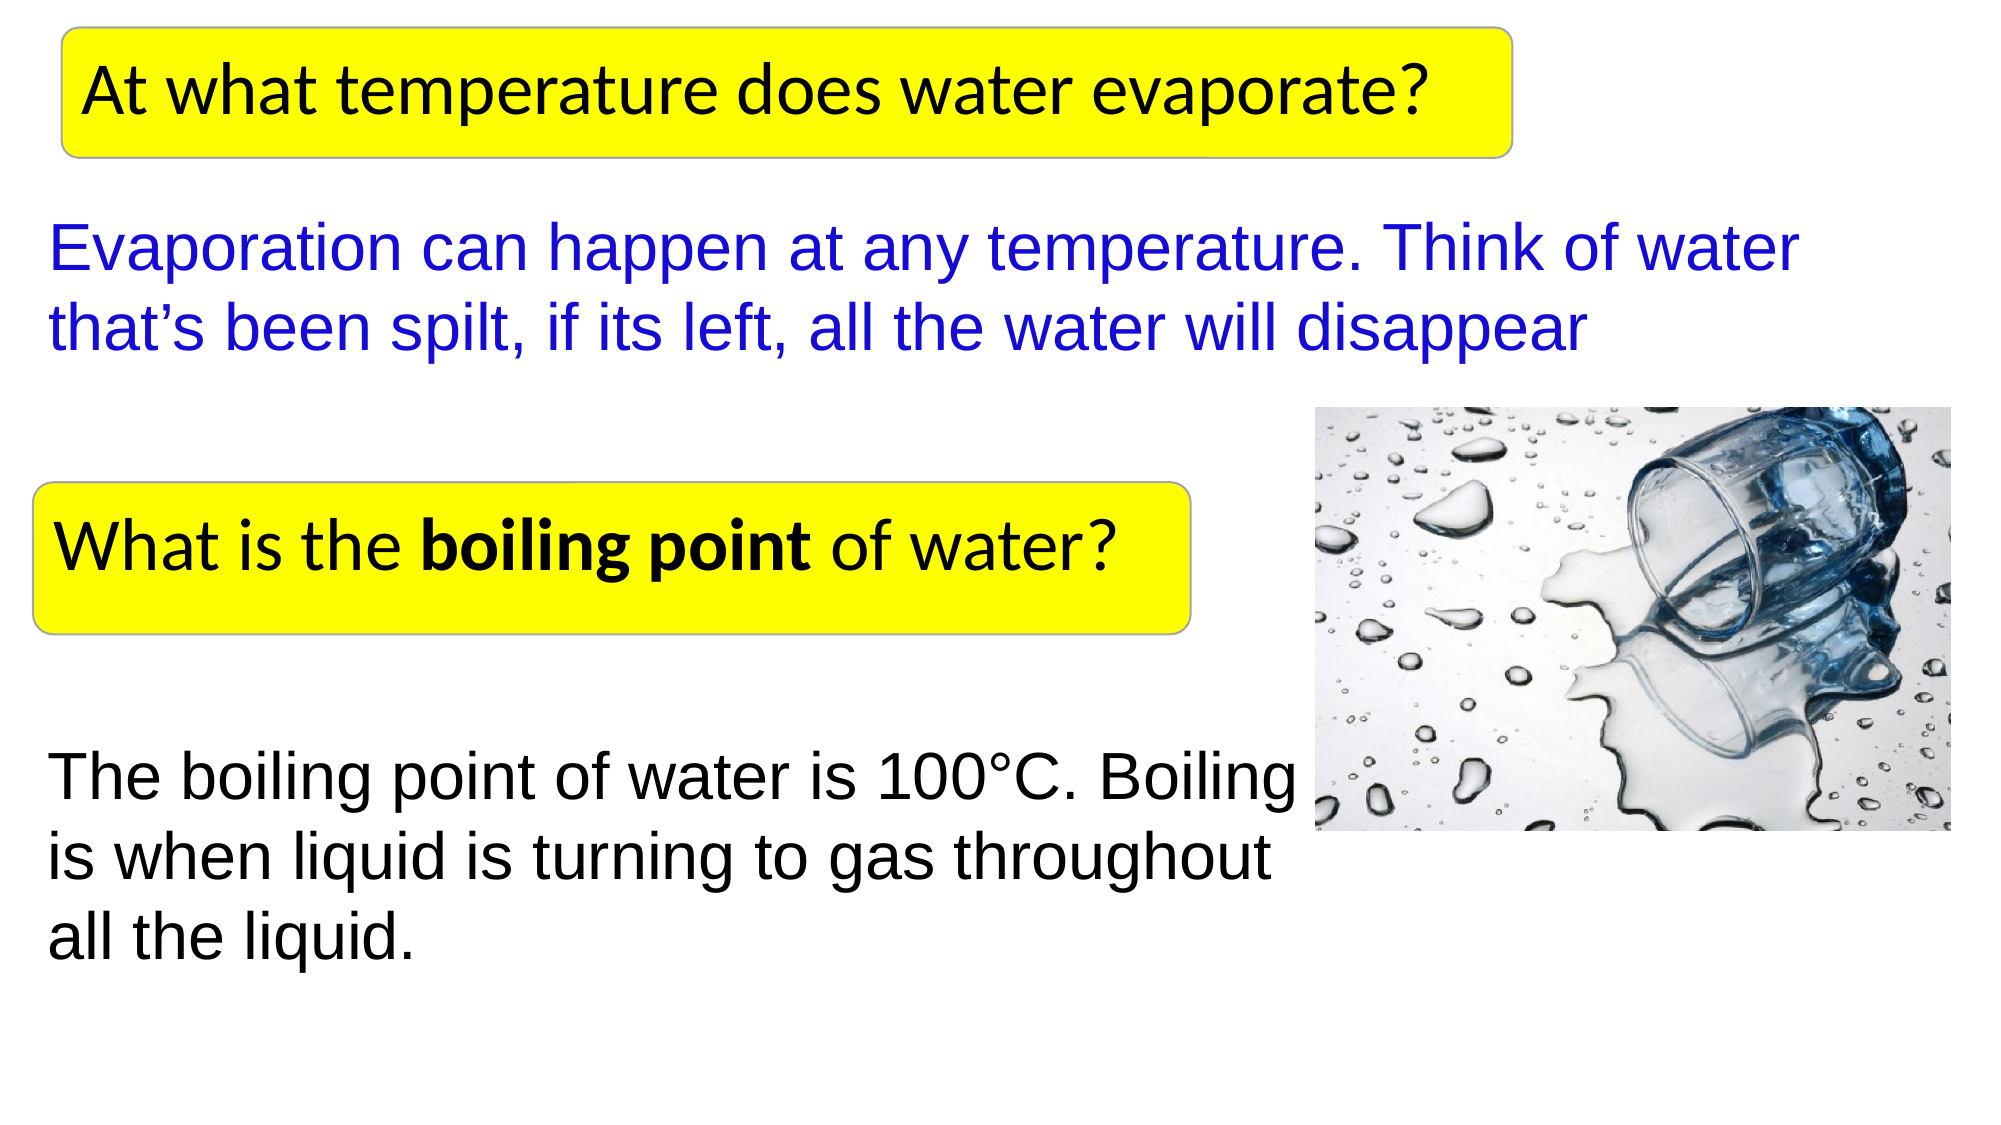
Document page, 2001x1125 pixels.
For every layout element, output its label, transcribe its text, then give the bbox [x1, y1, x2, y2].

picture [1315, 407, 1951, 831]
list Evaporation can happen at any temperature. Think of water that’s been spilt, if its left, all the water will disappear [33, 195, 1951, 408]
text_box At what temperature does water evaporate? [60, 26, 1514, 159]
text_box What is the boiling point of water? [31, 481, 1192, 636]
text_box The boiling point of water is 100°C. Boiling is when liquid is turning to gas throughout all the liquid. [33, 724, 1369, 1097]
